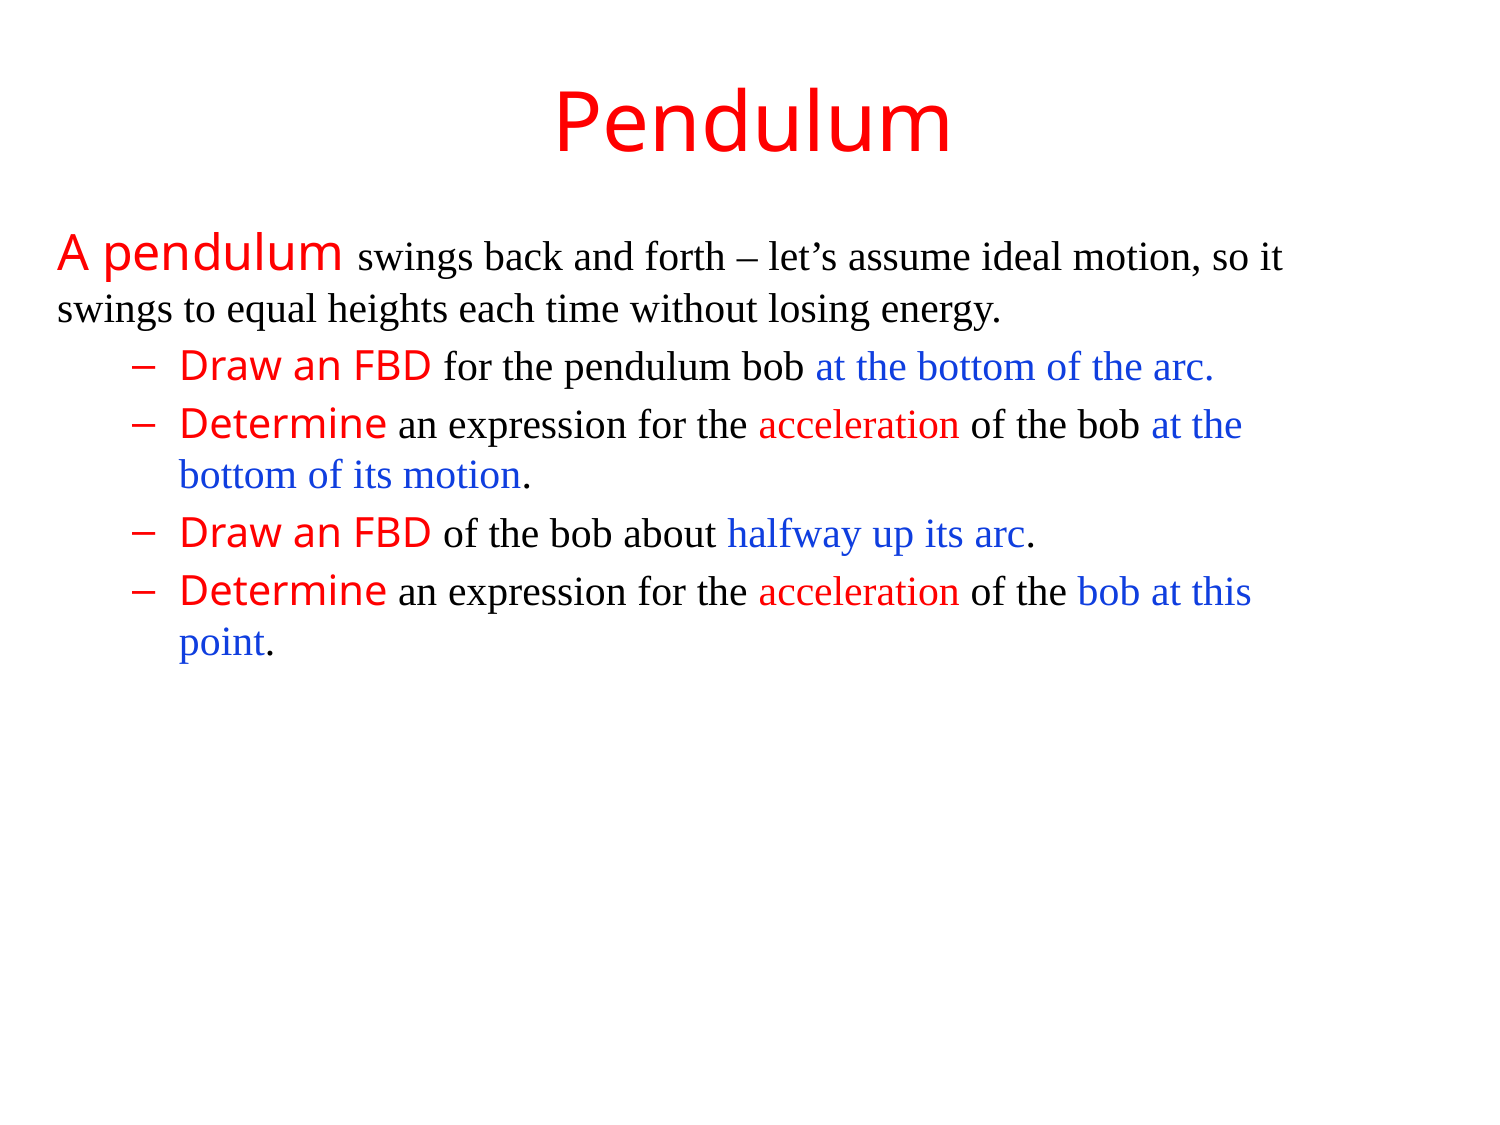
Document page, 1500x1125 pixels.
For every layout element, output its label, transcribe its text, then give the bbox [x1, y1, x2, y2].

list A pendulum swings back and forth – let’s assume ideal motion, so it swings to equal heights each time without losing energy. Draw an FBD for the pendulum bob at the bottom of the arc. Determine an expression for the acceleration of the bob at the bottom of its motion. Draw an FBD of the bob about halfway up its arc. Determine an expression for the acceleration of the bob at this point. [42, 212, 1373, 963]
title Pendulum [135, 47, 1373, 189]
